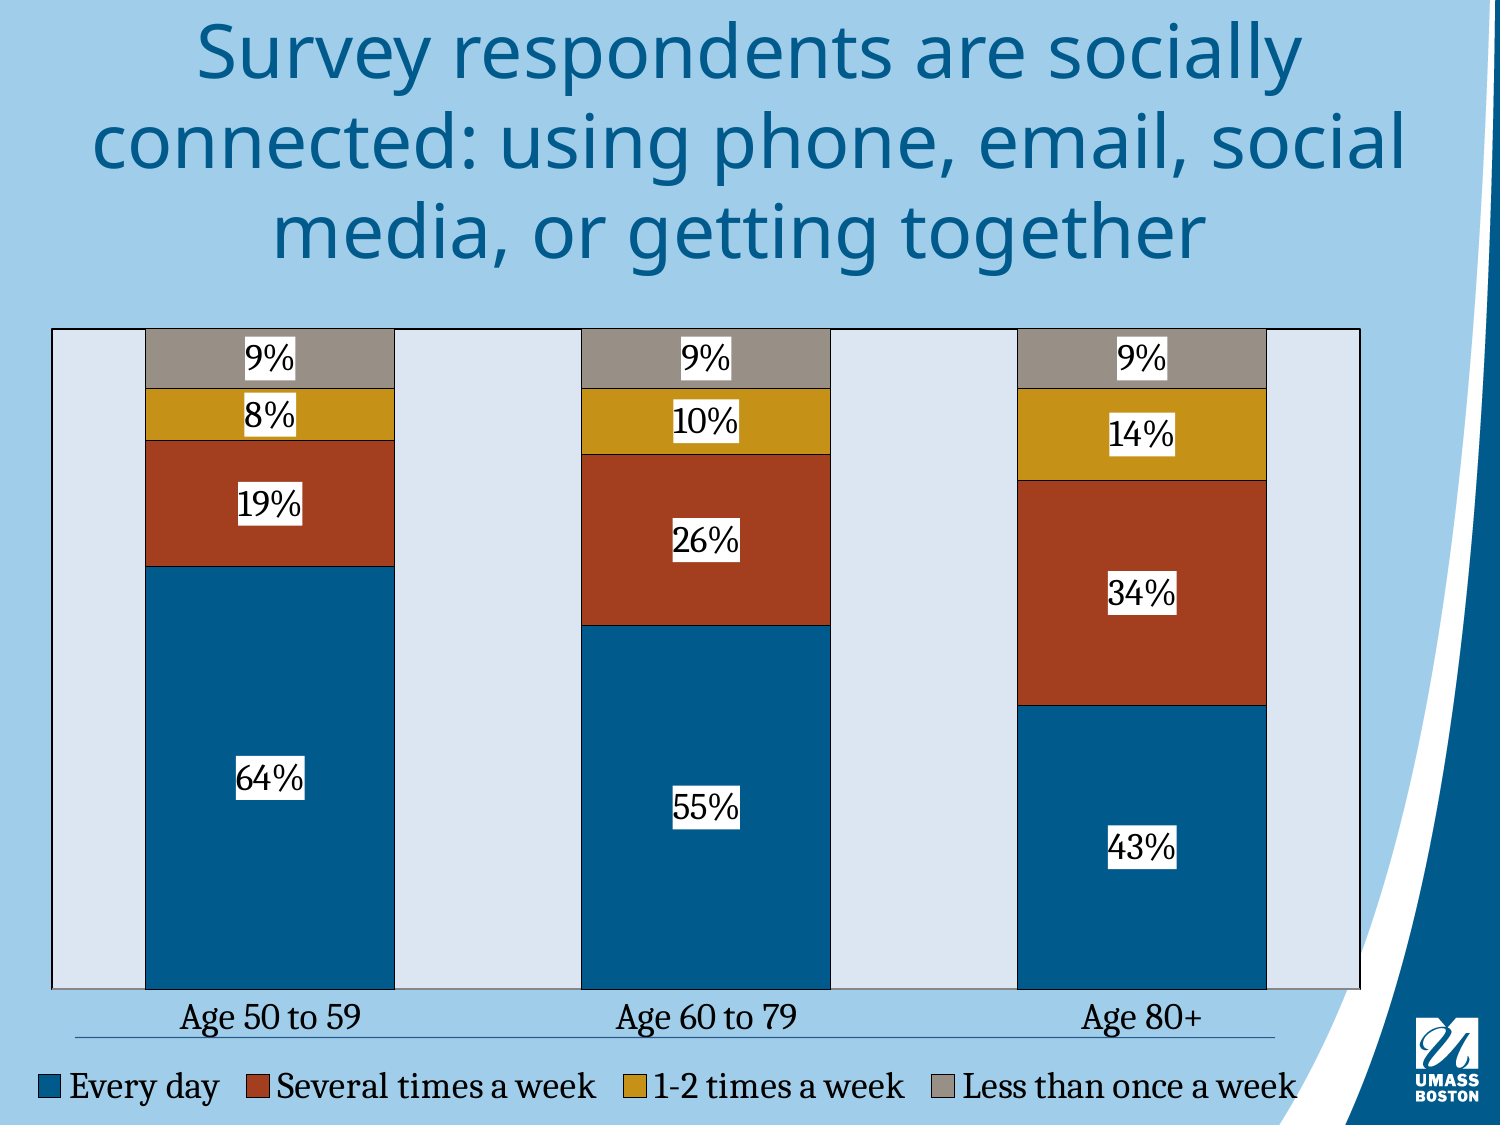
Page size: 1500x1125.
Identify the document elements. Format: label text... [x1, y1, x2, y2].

picture [0, 0, 1500, 1125]
chart [24, 312, 1388, 1125]
title Survey respondents are socially connected: using phone, email, social media, or getting together [75, 45, 1425, 233]
